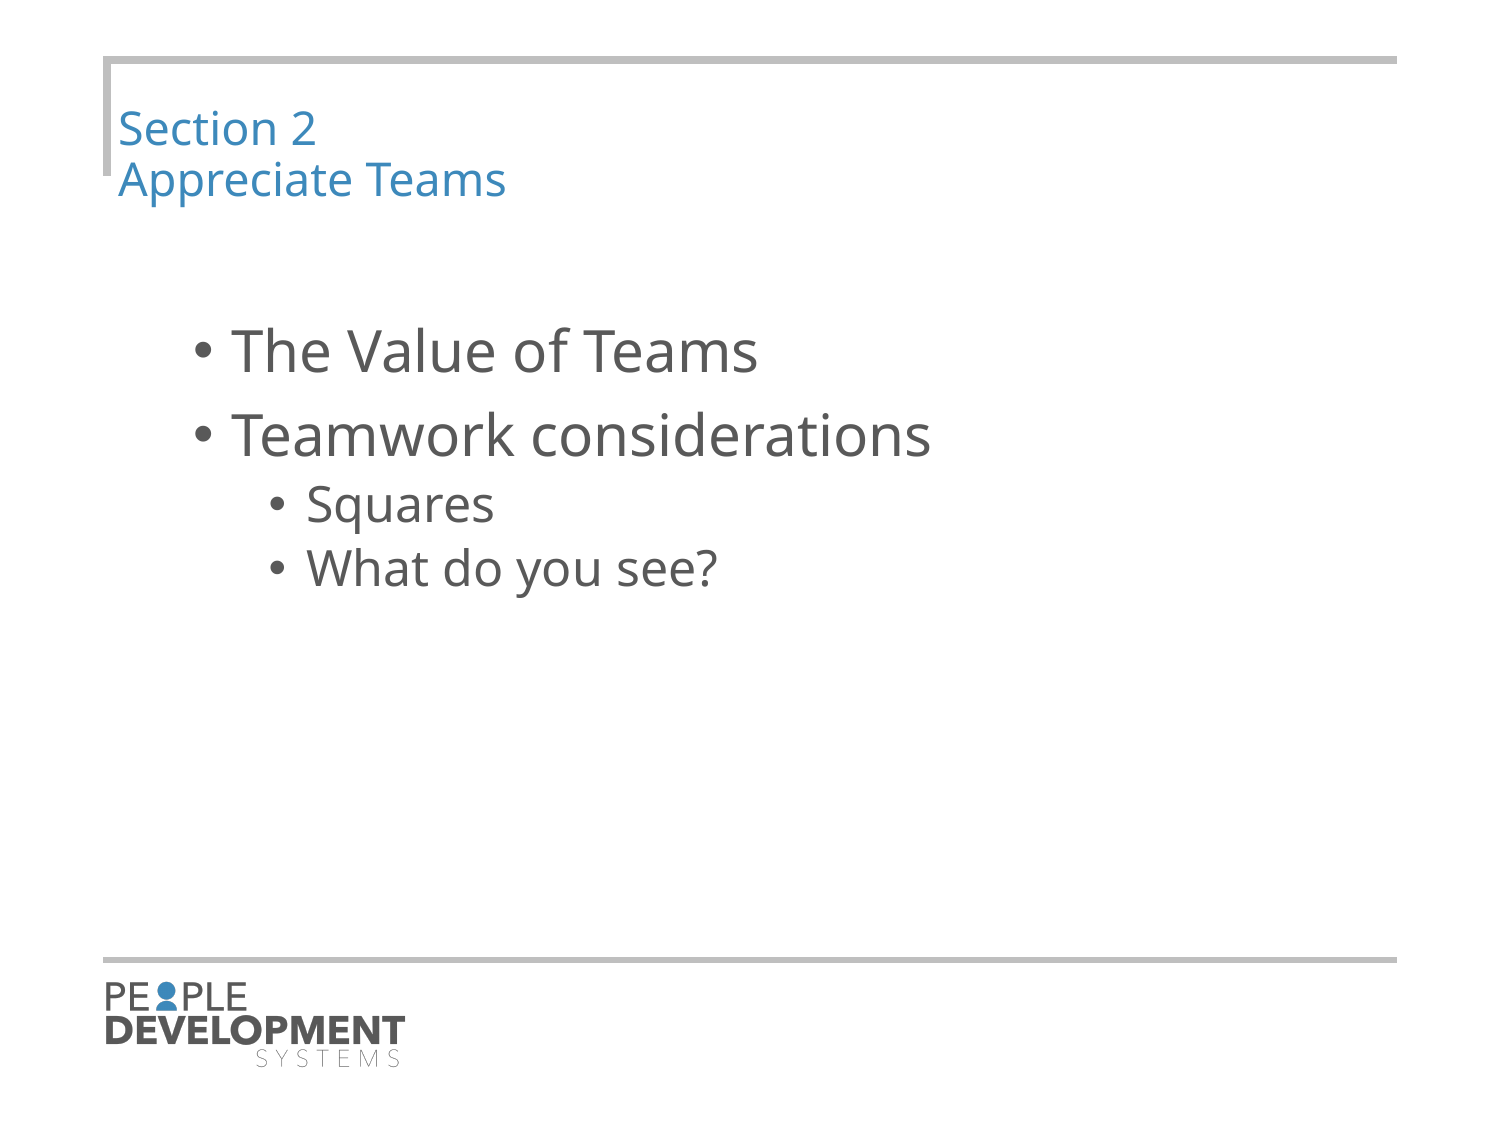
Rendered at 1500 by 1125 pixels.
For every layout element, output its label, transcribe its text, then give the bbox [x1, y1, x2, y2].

title Section 2 Appreciate Teams [103, 97, 1397, 214]
list The Value of Teams Teamwork considerations Squares What do you see? [178, 314, 1425, 1027]
